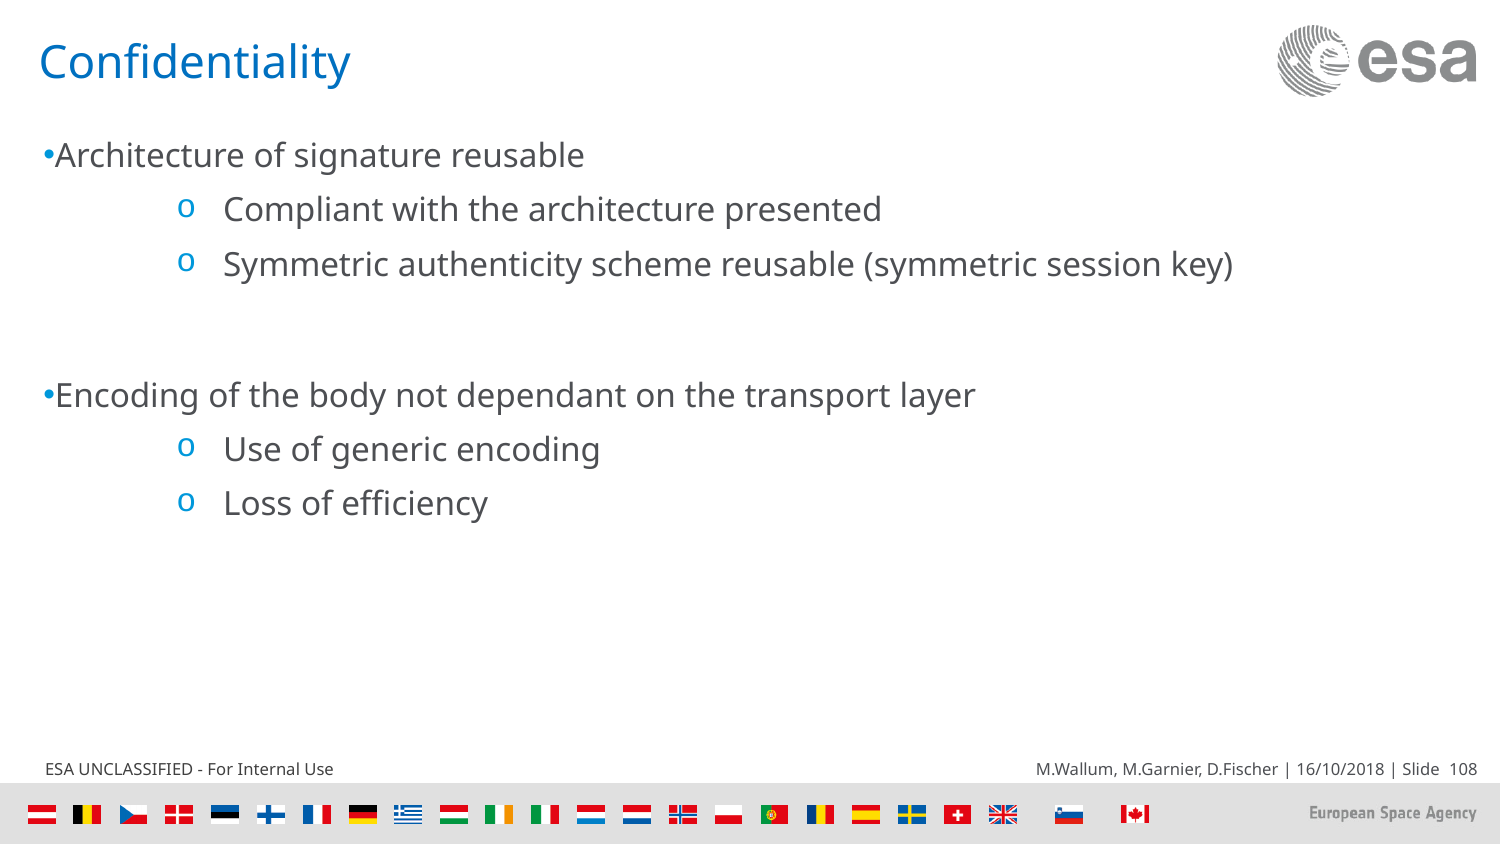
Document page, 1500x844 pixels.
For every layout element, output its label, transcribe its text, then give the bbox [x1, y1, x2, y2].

picture [0, 783, 1500, 844]
title Confidentiality [23, 24, 1201, 96]
picture [1277, 25, 1477, 109]
list Architecture of signature reusable Compliant with the architecture presented Symmetric authenticity scheme reusable (symmetric session key) Encoding of the body not dependant on the transport layer Use of generic encoding Loss of efficiency [28, 119, 1464, 747]
